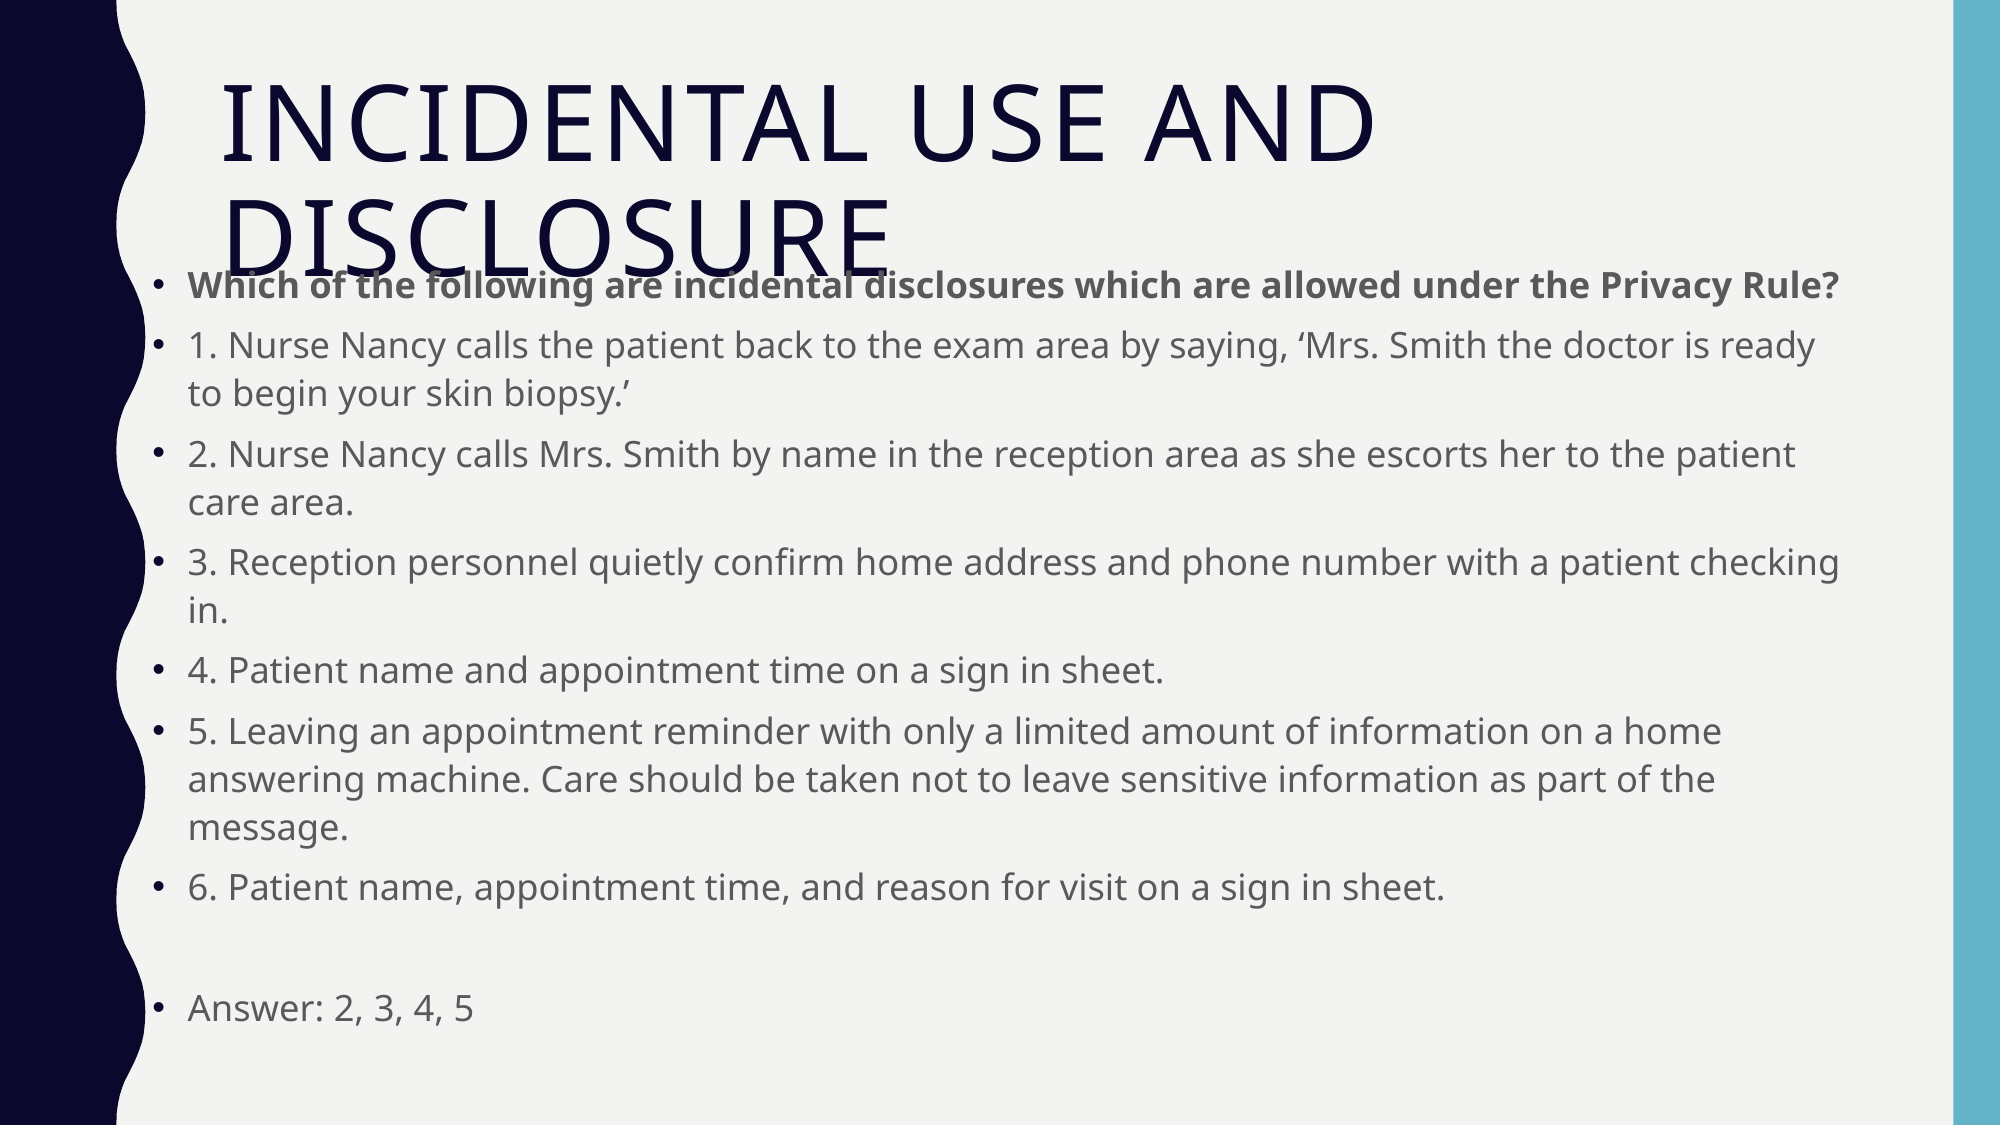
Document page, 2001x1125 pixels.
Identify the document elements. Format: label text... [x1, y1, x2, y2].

list Which of the following are incidental disclosures which are allowed under the Privacy Rule? 1. Nurse Nancy calls the patient back to the exam area by saying, ‘Mrs. Smith the doctor is ready to begin your skin biopsy.’ 2. Nurse Nancy calls Mrs. Smith by name in the reception area as she escorts her to the patient care area. 3. Reception personnel quietly confirm home address and phone number with a patient checking in. 4. Patient name and appointment time on a sign in sheet. 5. Leaving an appointment reminder with only a limited amount of information on a home answering machine. Care should be taken not to leave sensitive information as part of the message. 6. Patient name, appointment time, and reason for visit on a sign in sheet. Answer: 2, 3, 4, 5 [137, 249, 1863, 1052]
title Incidental Use and Disclosure [205, 62, 1875, 308]
